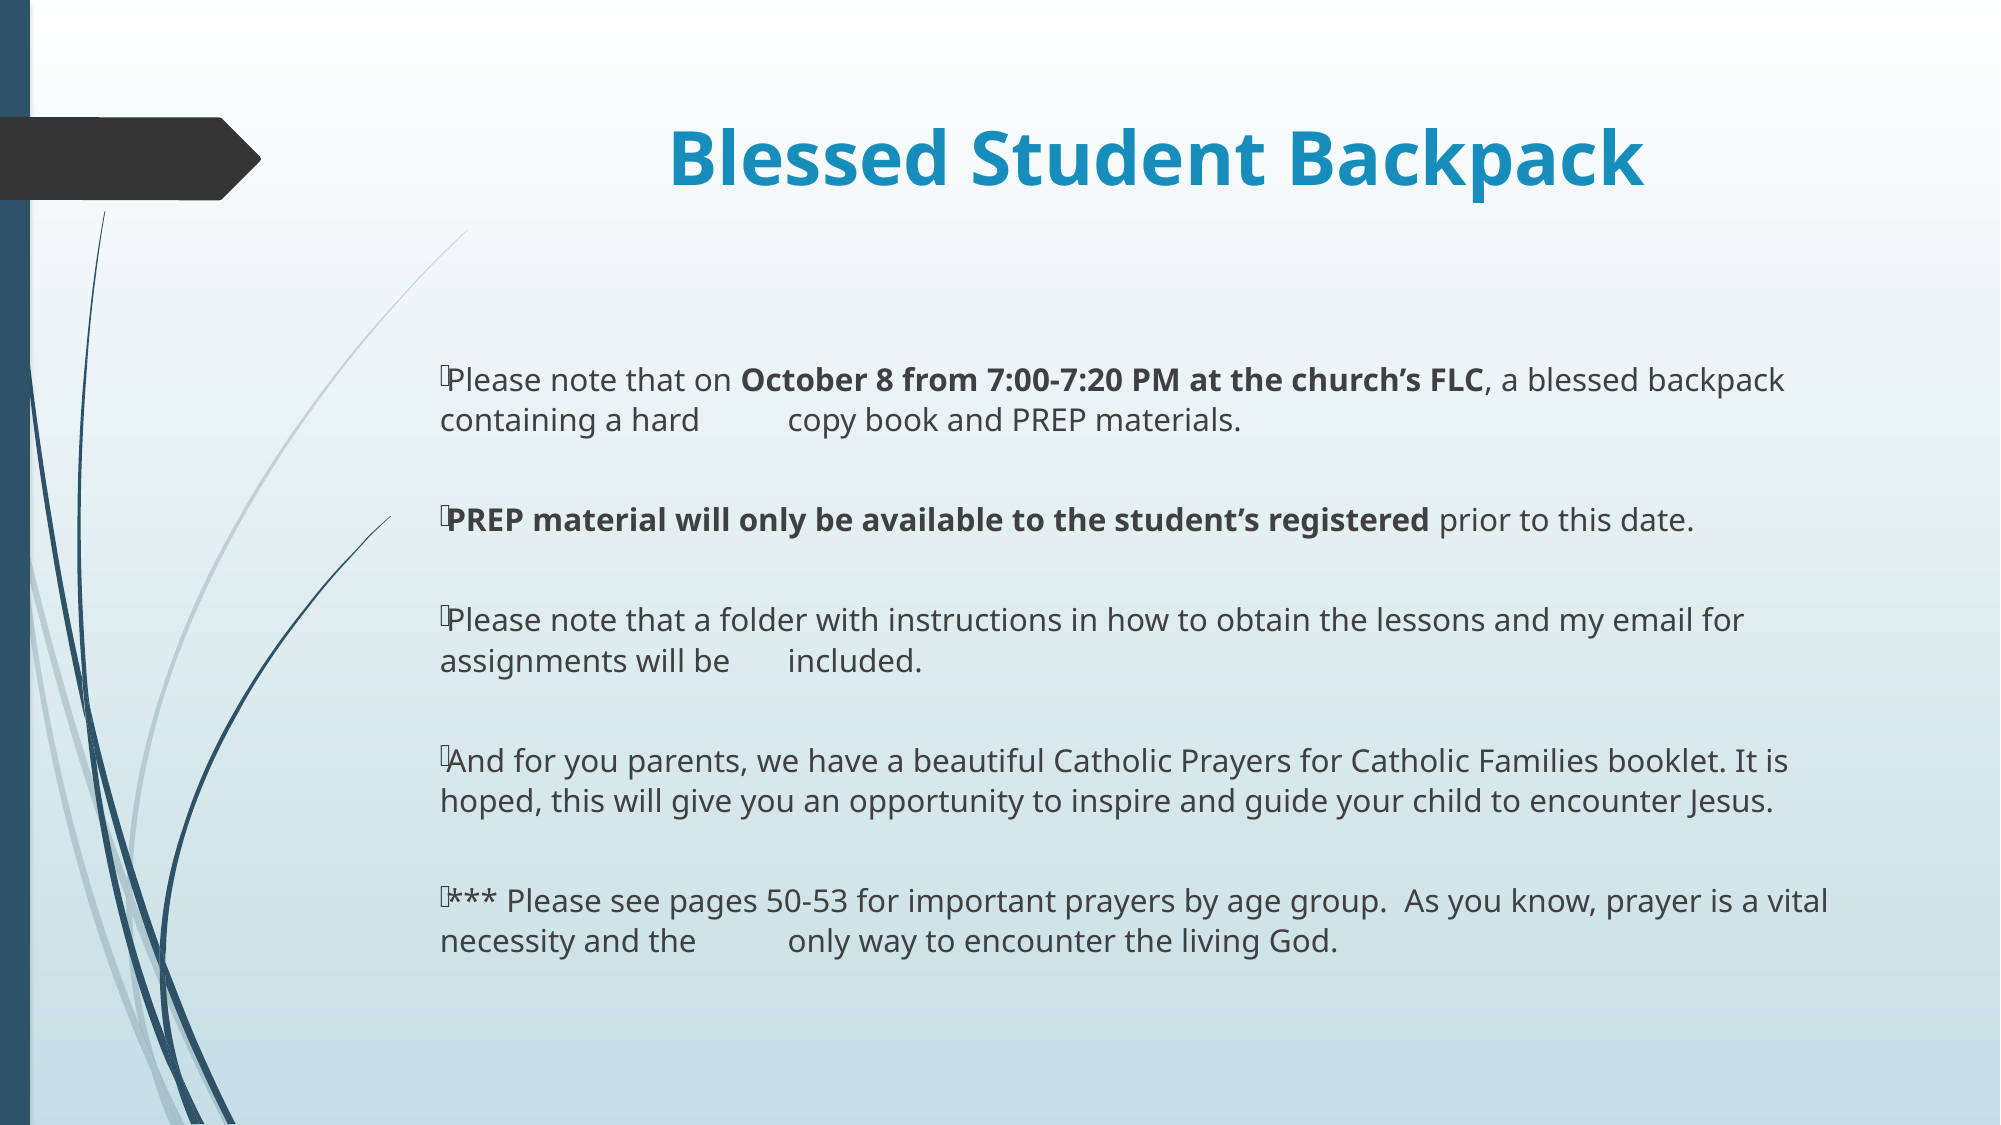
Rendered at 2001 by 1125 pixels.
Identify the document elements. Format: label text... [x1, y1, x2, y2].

title Blessed Student Backpack [425, 102, 1888, 313]
list Please note that on October 8 from 7:00-7:20 PM at the church’s FLC, a blessed backpack containing a hard copy book and PREP materials. PREP material will only be available to the student’s registered prior to this date. Please note that a folder with instructions in how to obtain the lessons and my email for assignments will be included. And for you parents, we have a beautiful Catholic Prayers for Catholic Families booklet. It is hoped, this will give you an opportunity to inspire and guide your child to encounter Jesus. *** Please see pages 50-53 for important prayers by age group. As you know, prayer is a vital necessity and the only way to encounter the living God. [424, 350, 1888, 970]
